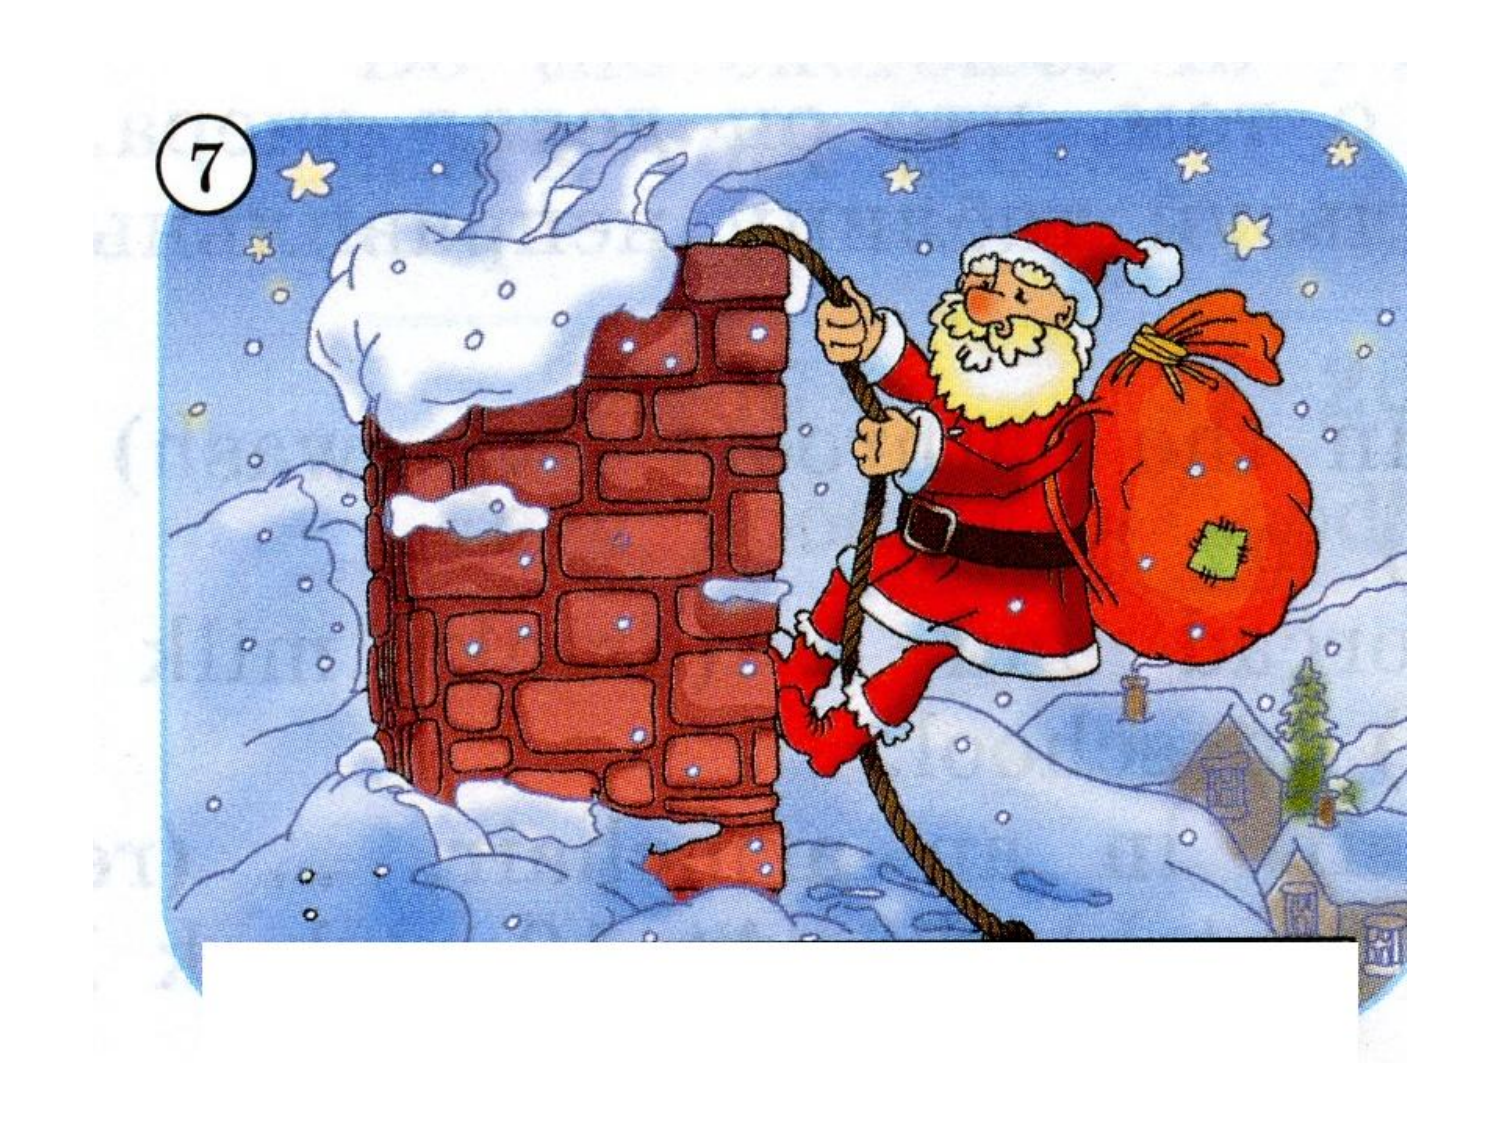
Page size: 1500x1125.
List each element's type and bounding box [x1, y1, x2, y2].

picture [93, 62, 1407, 1063]
